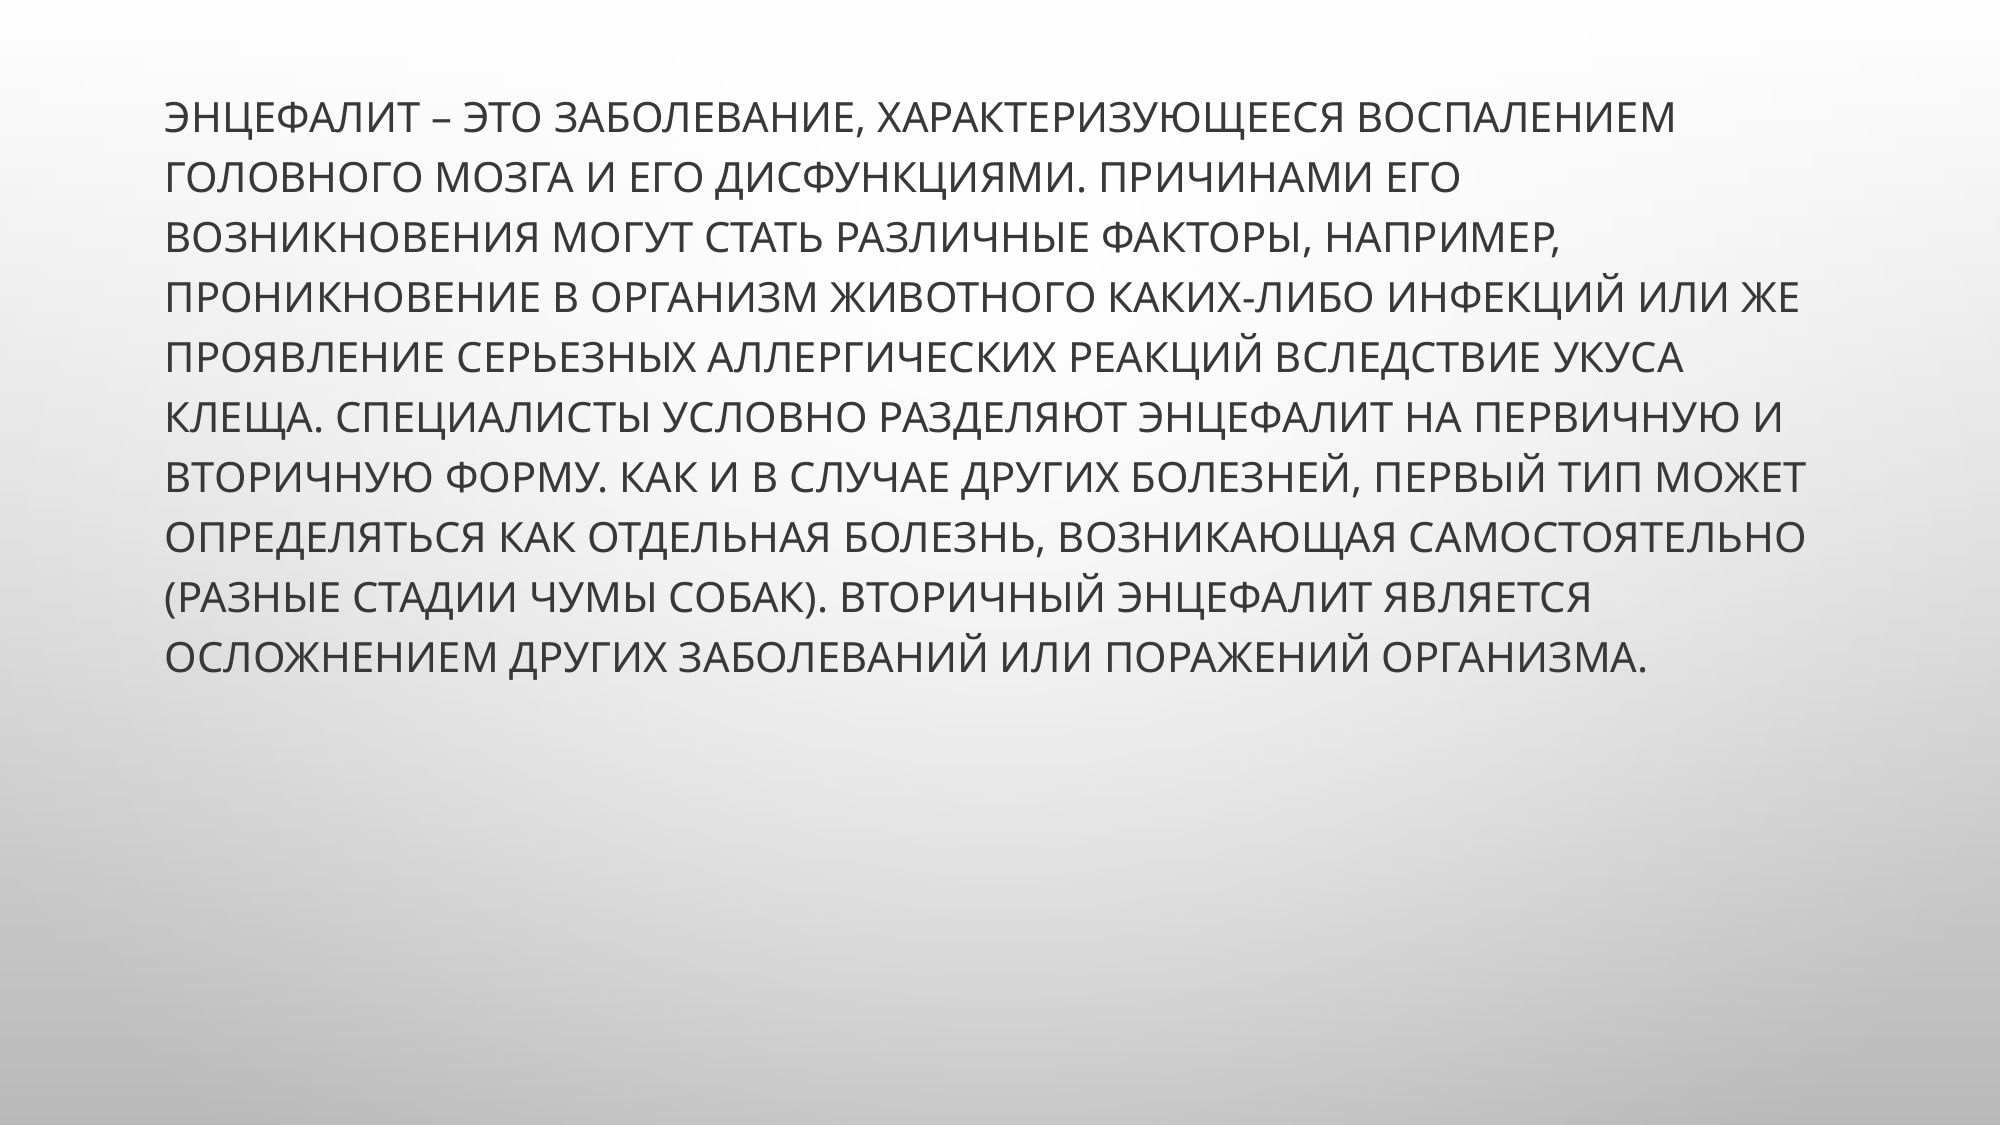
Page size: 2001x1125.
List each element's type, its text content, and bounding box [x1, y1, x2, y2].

picture [0, 0, 2000, 1125]
list Энцефалит – это заболевание, характеризующееся воспалением головного мозга и его дисфункциями. Причинами его возникновения могут стать различные факторы, например, проникновение в организм животного каких-либо инфекций или же проявление серьезных аллергических реакций вследствие укуса клеща. Специалисты условно разделяют энцефалит на первичную и вторичную форму. Как и в случае других болезней, первый тип может определяться как отдельная болезнь, возникающая самостоятельно (разные стадии чумы собак). Вторичный энцефалит является осложнением других заболеваний или поражений организма. [149, 73, 1851, 950]
